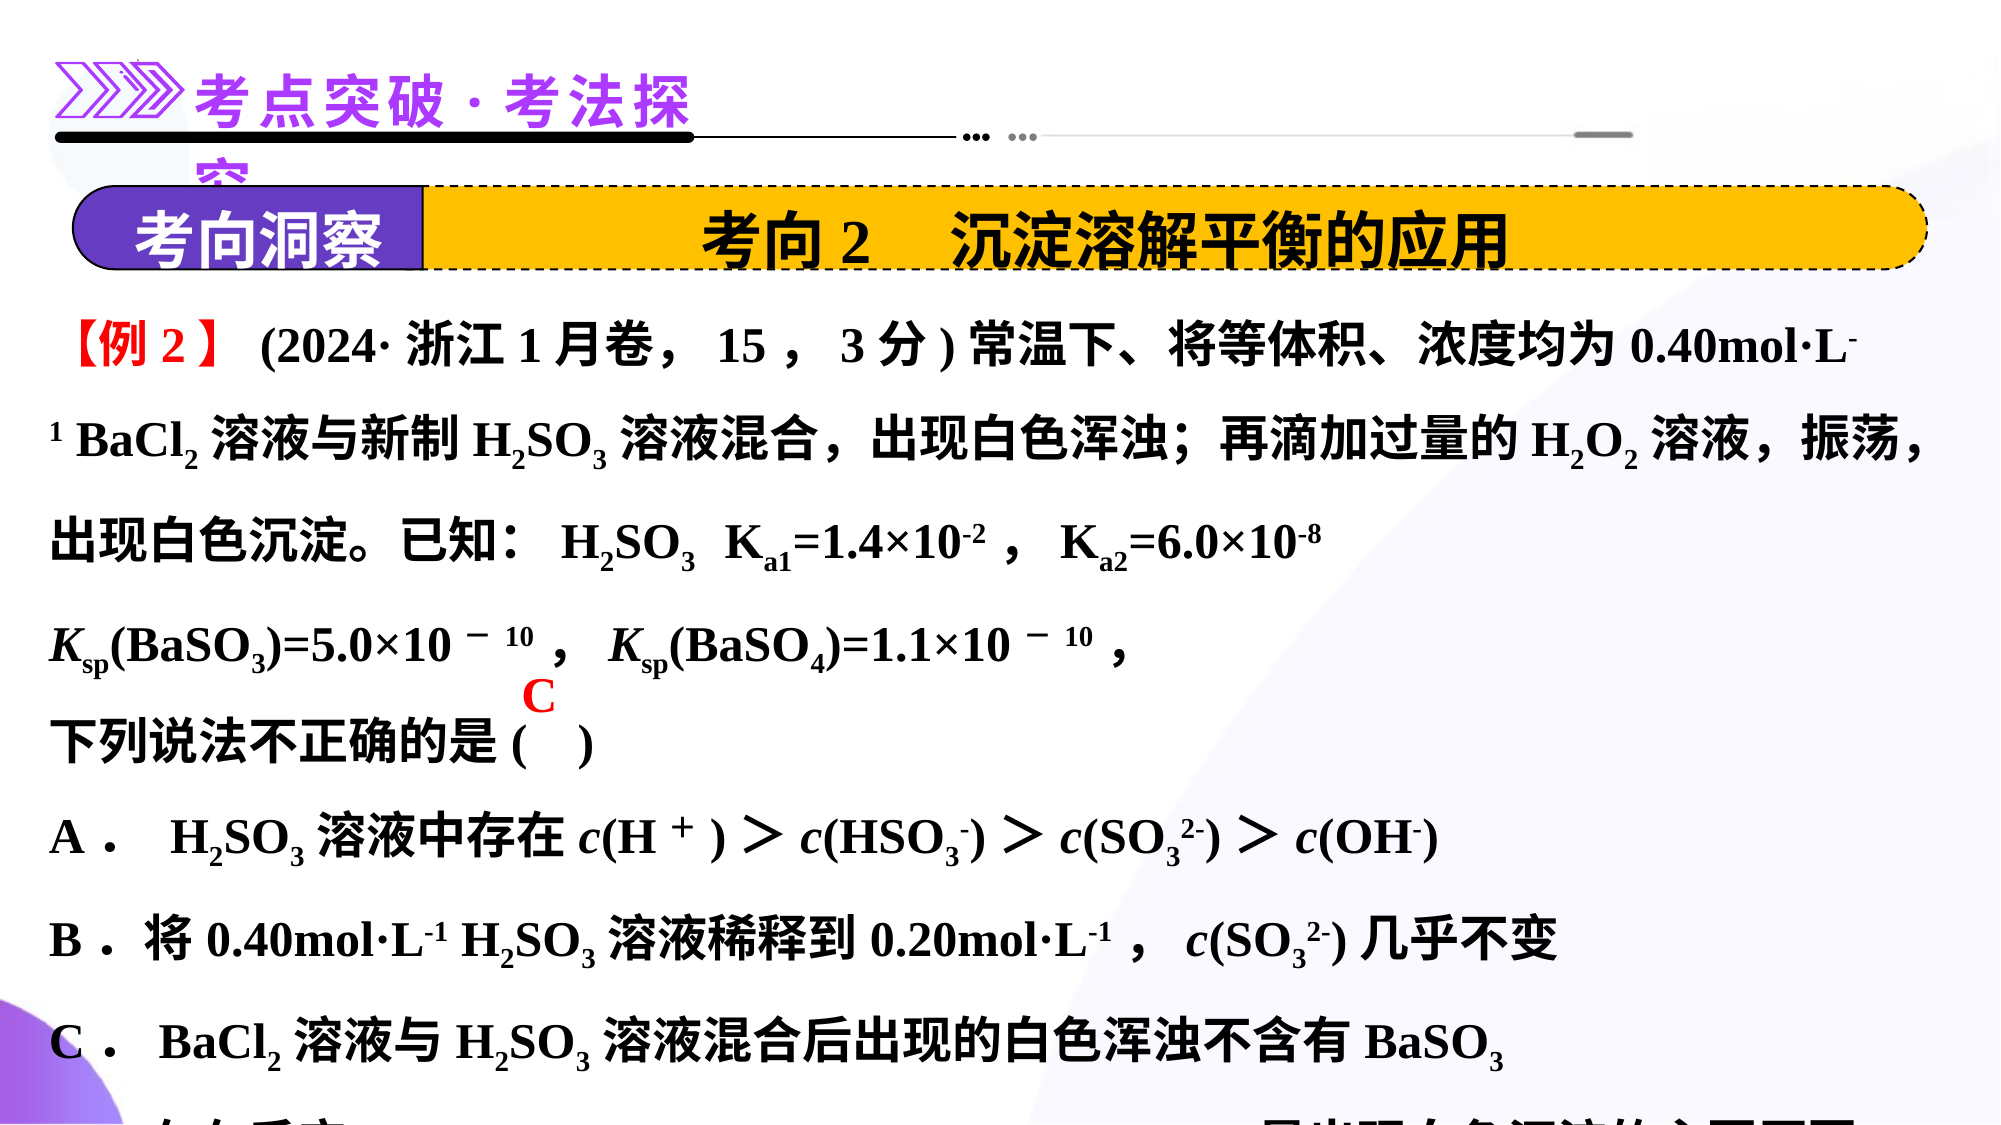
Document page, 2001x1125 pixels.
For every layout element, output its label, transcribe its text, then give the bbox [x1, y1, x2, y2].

picture [0, 0, 2001, 1125]
text_box 考向2 沉淀溶解平衡的应用 [700, 186, 1512, 275]
text_box C [506, 655, 712, 731]
text_box 【例2】(2024·浙江1月卷，15，3分)常温下、将等体积、浓度均为0.40mol·L-1 BaCl2溶液与新制H2SO3溶液混合，出现白色浑浊；再滴加过量的H2O2溶液，振荡，出现白色沉淀。已知：H2SO3 Ka1=1.4×10-2，Ka2=6.0×10-8 Ksp(BaSO3)=5.0×10－10，Ksp(BaSO4)=1.1×10－10， 下列说法不正确的是( ) A． H2SO3溶液中存在c(H＋)＞c(HSO3-)＞c(SO32-)＞c(OH-) B．将0.40mol·L-1 H2SO3溶液稀释到0.20mol·L-1，c(SO32-)几乎不变 C．BaCl2溶液与H2SO3溶液混合后出现的白色浑浊不含有BaSO3 D．存在反应BaSO3+ H2SO3+H2O2= BaSO4↓+2H++H2O是出现白色沉淀的主要原因 [34, 275, 1917, 1125]
